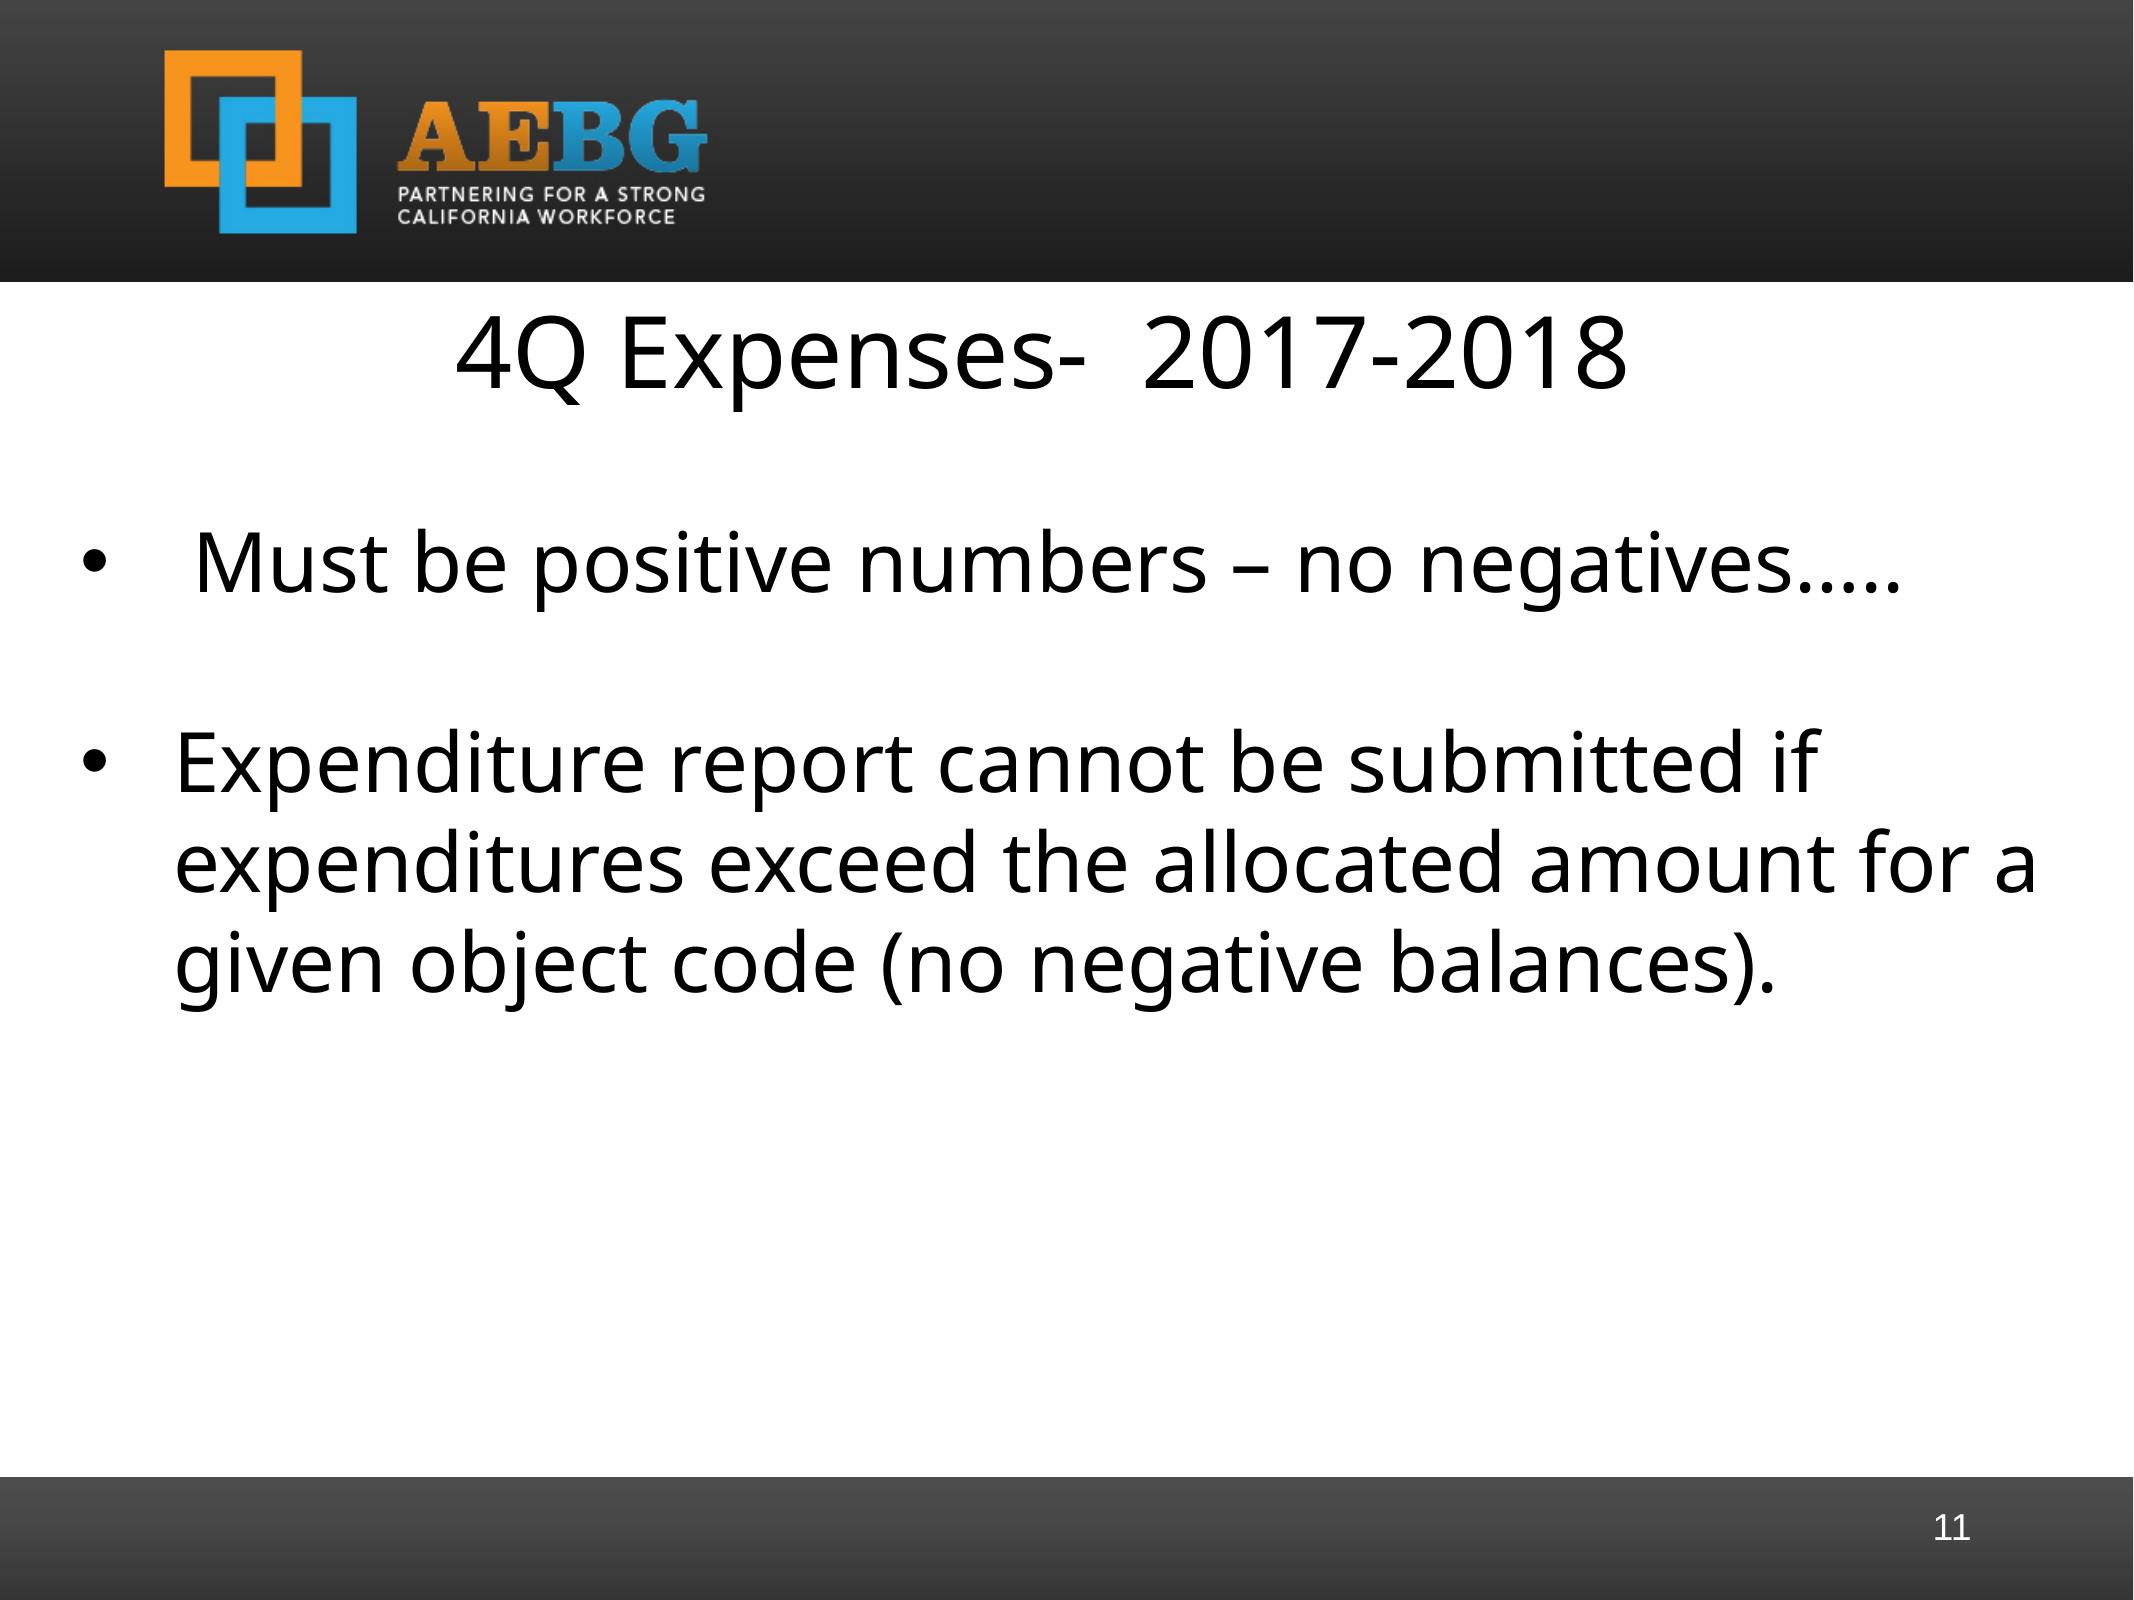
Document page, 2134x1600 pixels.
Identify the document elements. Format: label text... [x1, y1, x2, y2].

slide_number 11 [1506, 1483, 1987, 1569]
picture [0, 0, 2134, 282]
list Must be positive numbers – no negatives….. Expenditure report cannot be submitted if expenditures exceed the allocated amount for a given object code (no negative balances). [65, 502, 2092, 1447]
list 4Q Expenses- 2017-2018 [60, 281, 2028, 455]
picture [0, 1477, 2134, 1600]
